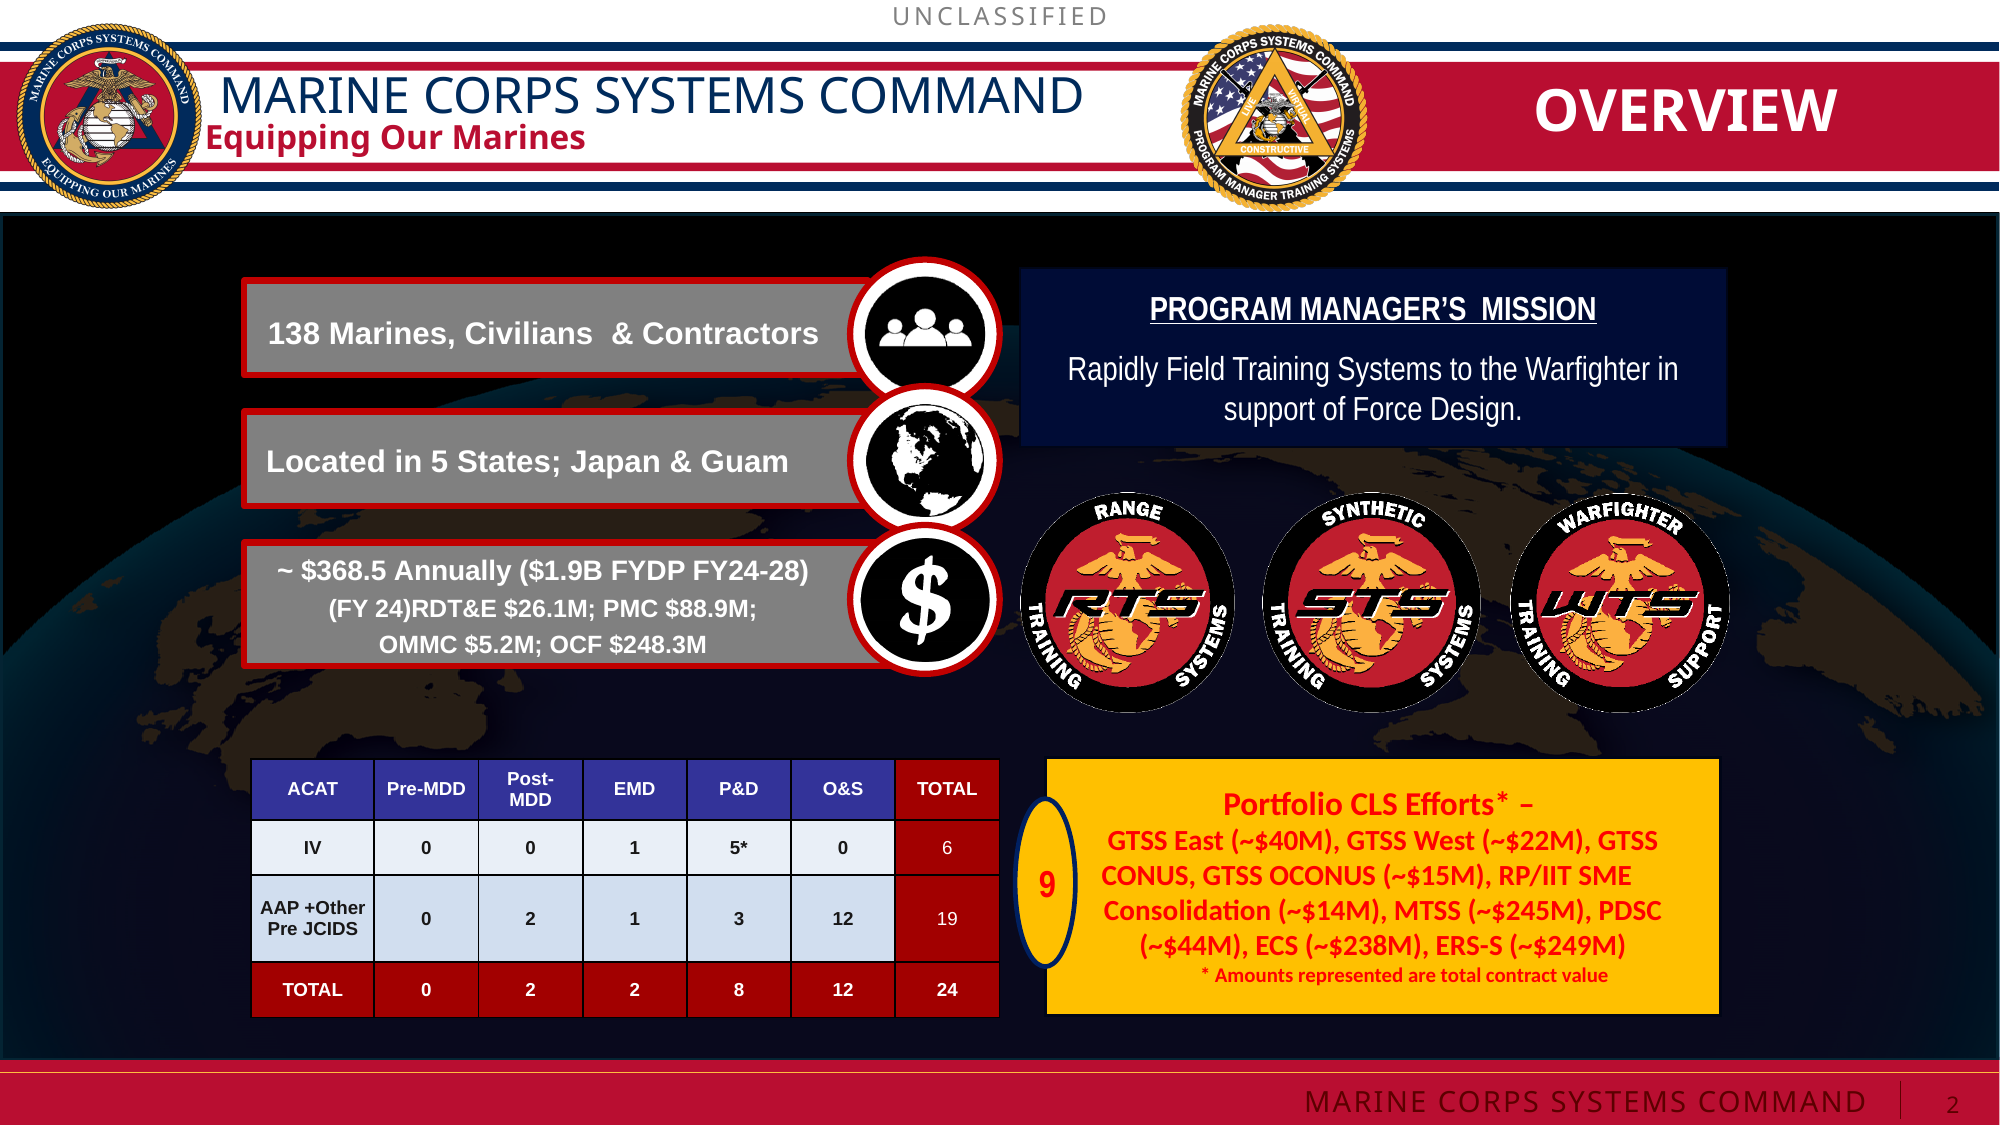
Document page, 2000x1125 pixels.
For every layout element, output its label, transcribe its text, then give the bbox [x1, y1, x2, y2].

list UNCLASSIFIED [766, 3, 1233, 33]
picture [1145, 21, 1403, 212]
text_box OVERVIEW [1371, 65, 2000, 151]
picture [14, 21, 204, 211]
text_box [244, 259, 1000, 674]
picture [4, 217, 1995, 1057]
